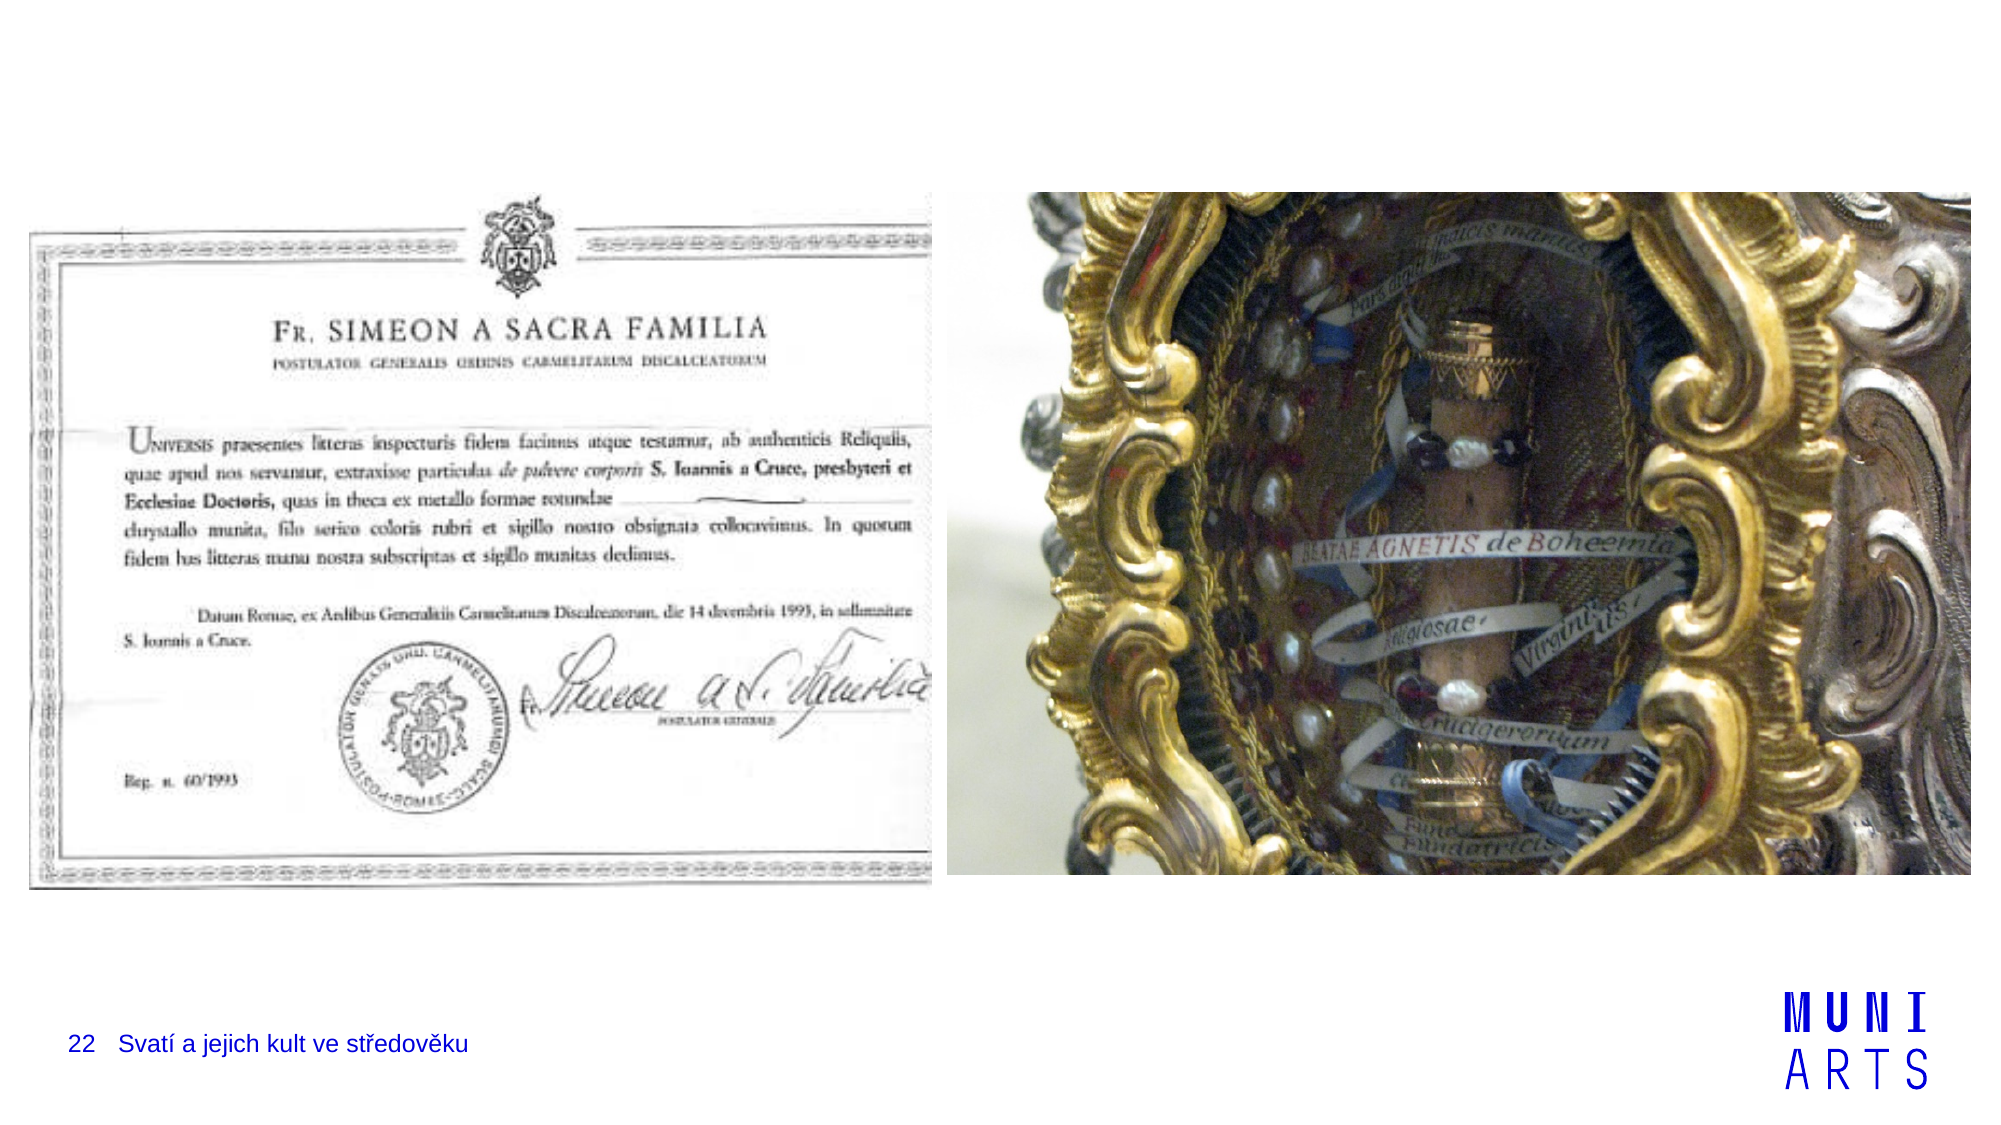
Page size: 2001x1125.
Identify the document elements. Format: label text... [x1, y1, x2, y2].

slide_number 22 [67, 1021, 110, 1063]
footer Svatí a jejich kult ve středověku [118, 1021, 1418, 1063]
picture [947, 191, 1971, 875]
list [29, 191, 932, 890]
